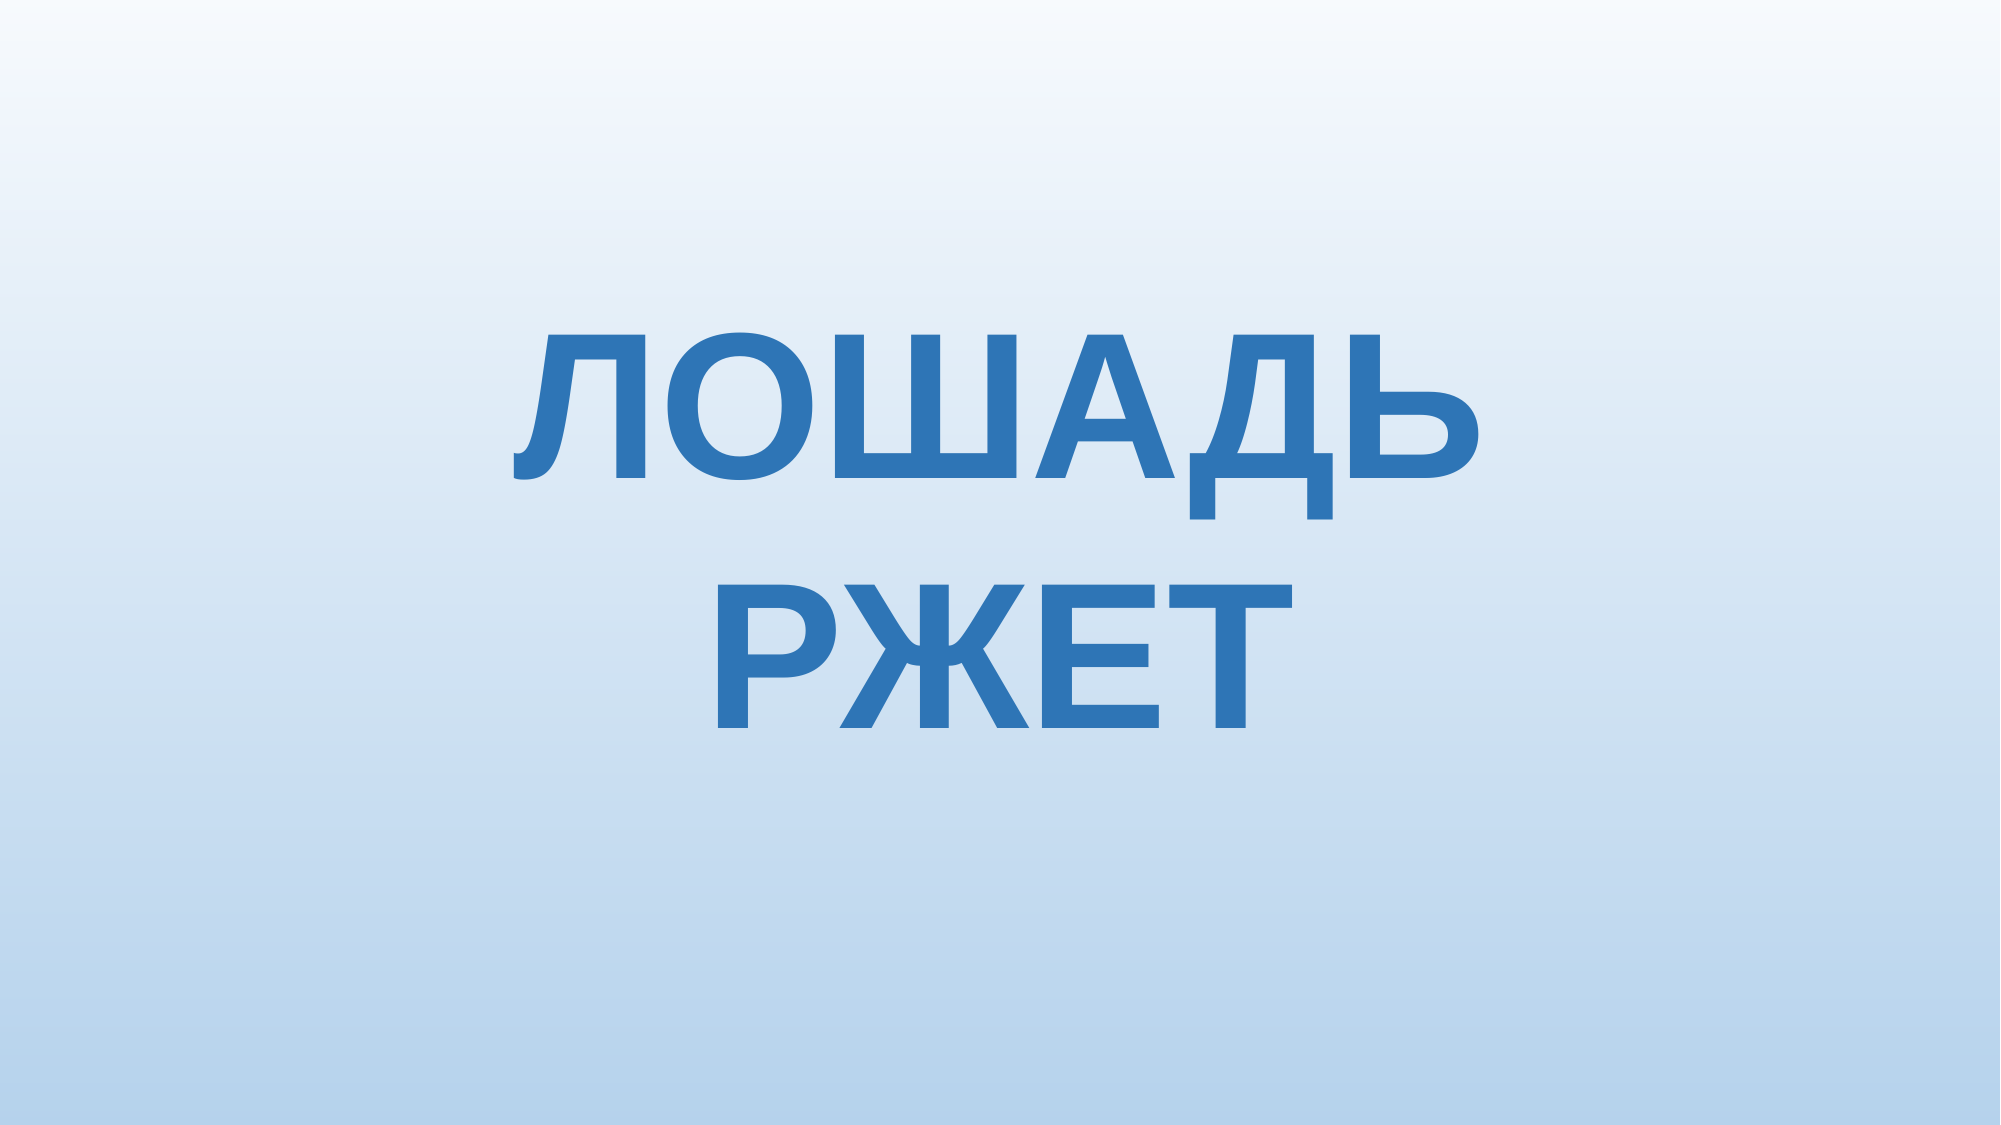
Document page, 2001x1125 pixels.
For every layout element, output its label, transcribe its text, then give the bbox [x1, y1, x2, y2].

text_box ЛОШАДЬ РЖЕТ [249, 262, 1750, 778]
